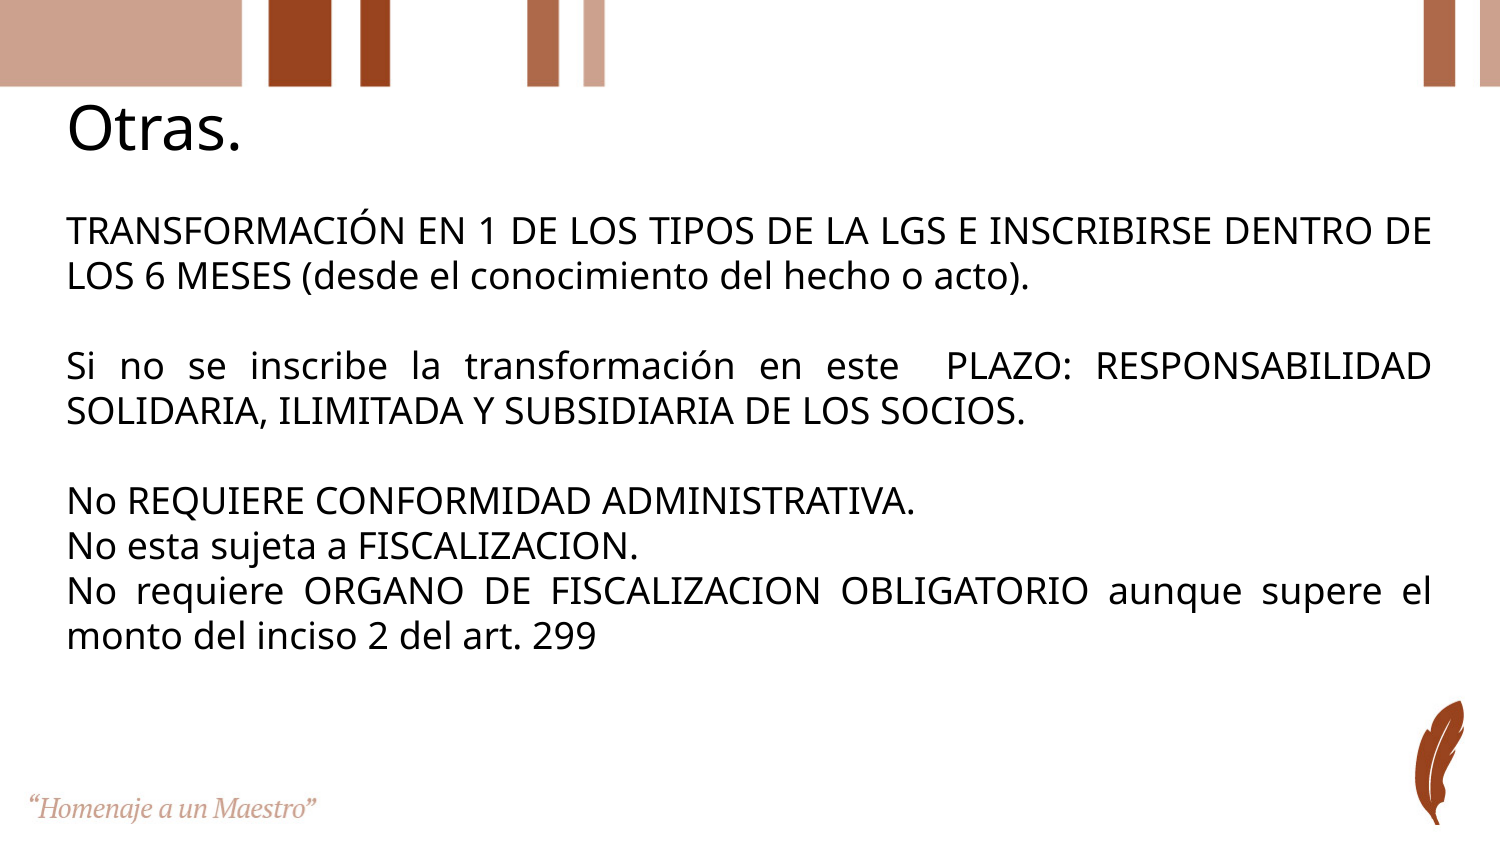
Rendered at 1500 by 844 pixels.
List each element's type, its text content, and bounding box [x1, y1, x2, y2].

picture [0, 0, 1500, 844]
title Otras. [51, 72, 1449, 174]
list TRANSFORMACIÓN EN 1 DE LOS TIPOS DE LA LGS E INSCRIBIRSE DENTRO DE LOS 6 MESES (desde el conocimiento del hecho o acto). Si no se inscribe la transformación en este PLAZO: RESPONSABILIDAD SOLIDARIA, ILIMITADA Y SUBSIDIARIA DE LOS SOCIOS. No REQUIERE CONFORMIDAD ADMINISTRATIVA. No esta sujeta a FISCALIZACION. No requiere ORGANO DE FISCALIZACION OBLIGATORIO aunque supere el monto del inciso 2 del art. 299 [51, 192, 1449, 750]
